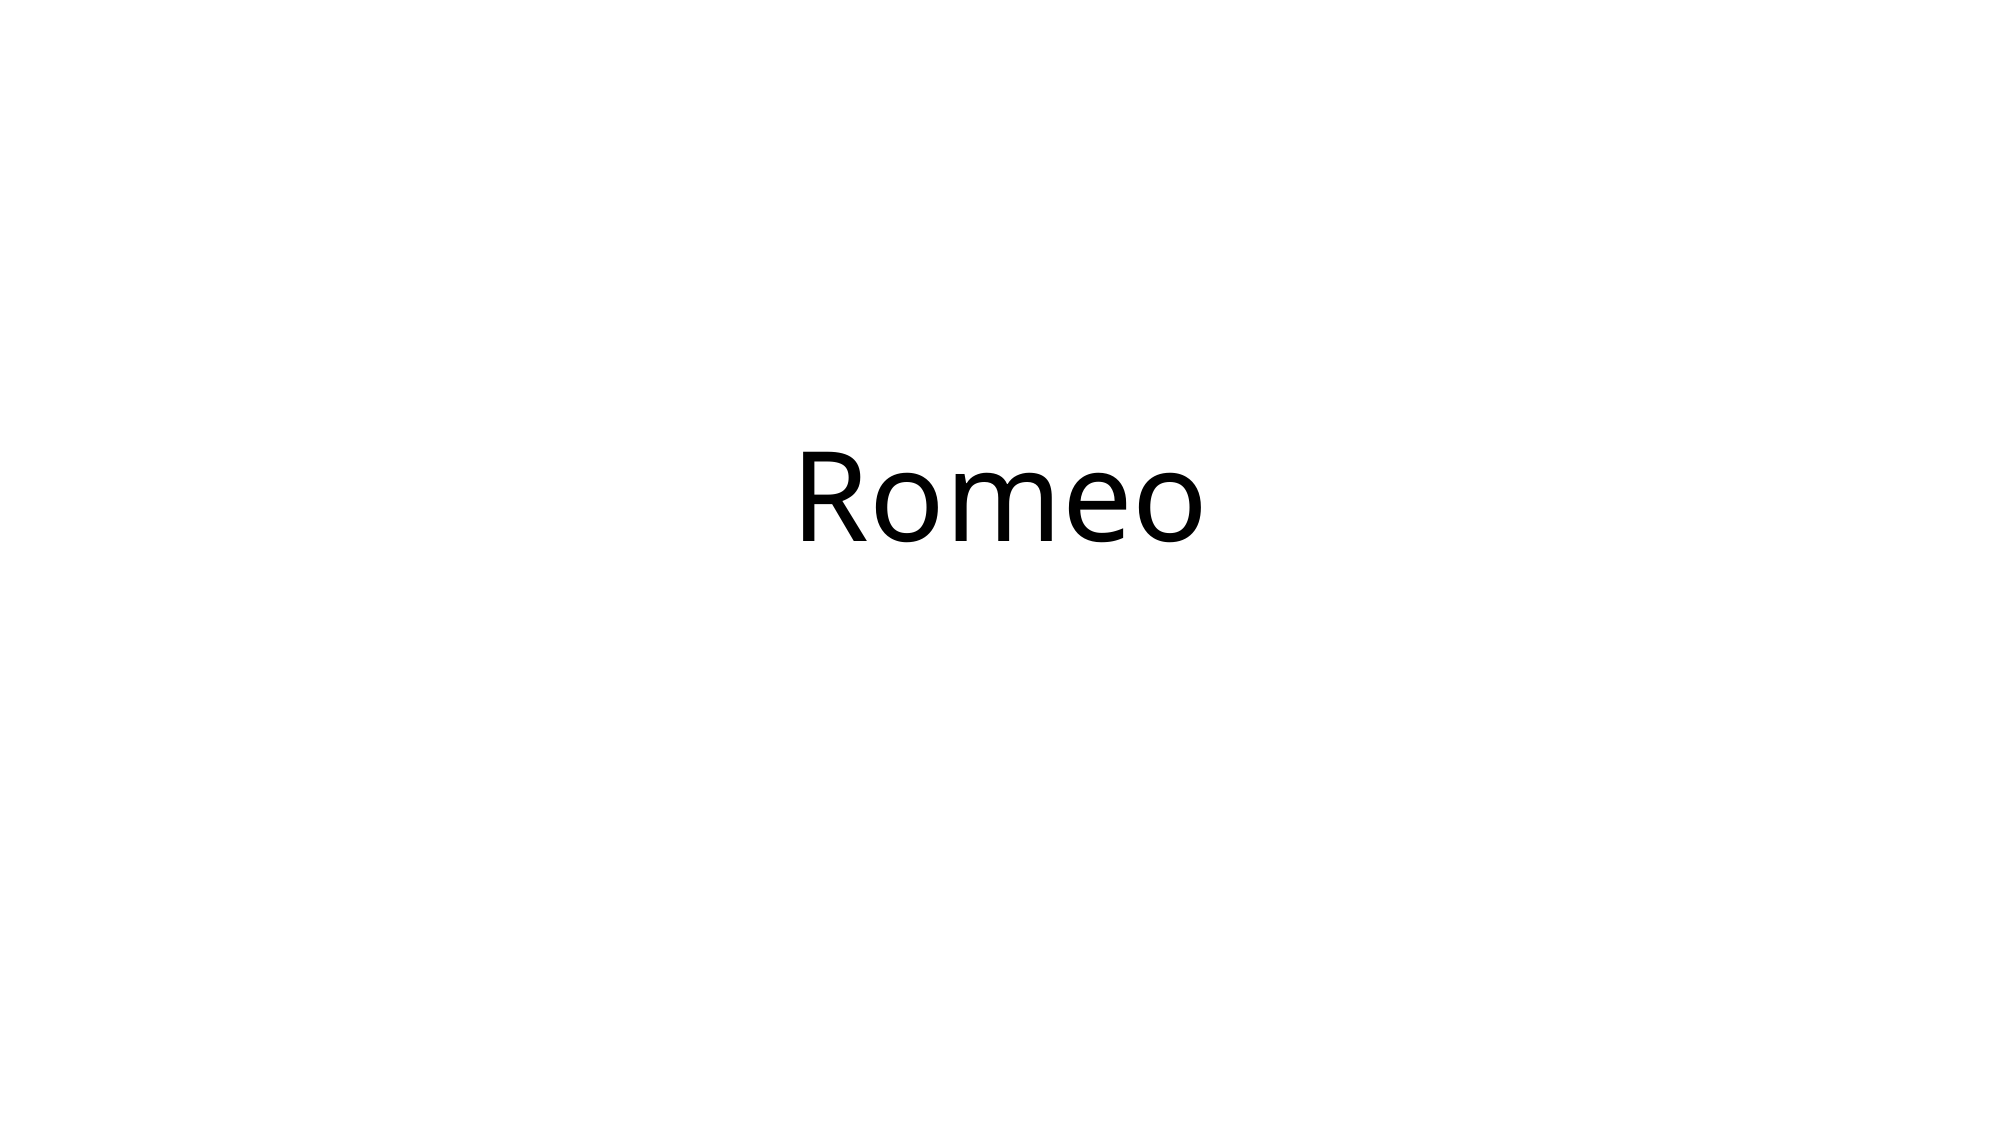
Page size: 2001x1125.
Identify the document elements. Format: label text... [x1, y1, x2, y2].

title Romeo [249, 184, 1750, 576]
